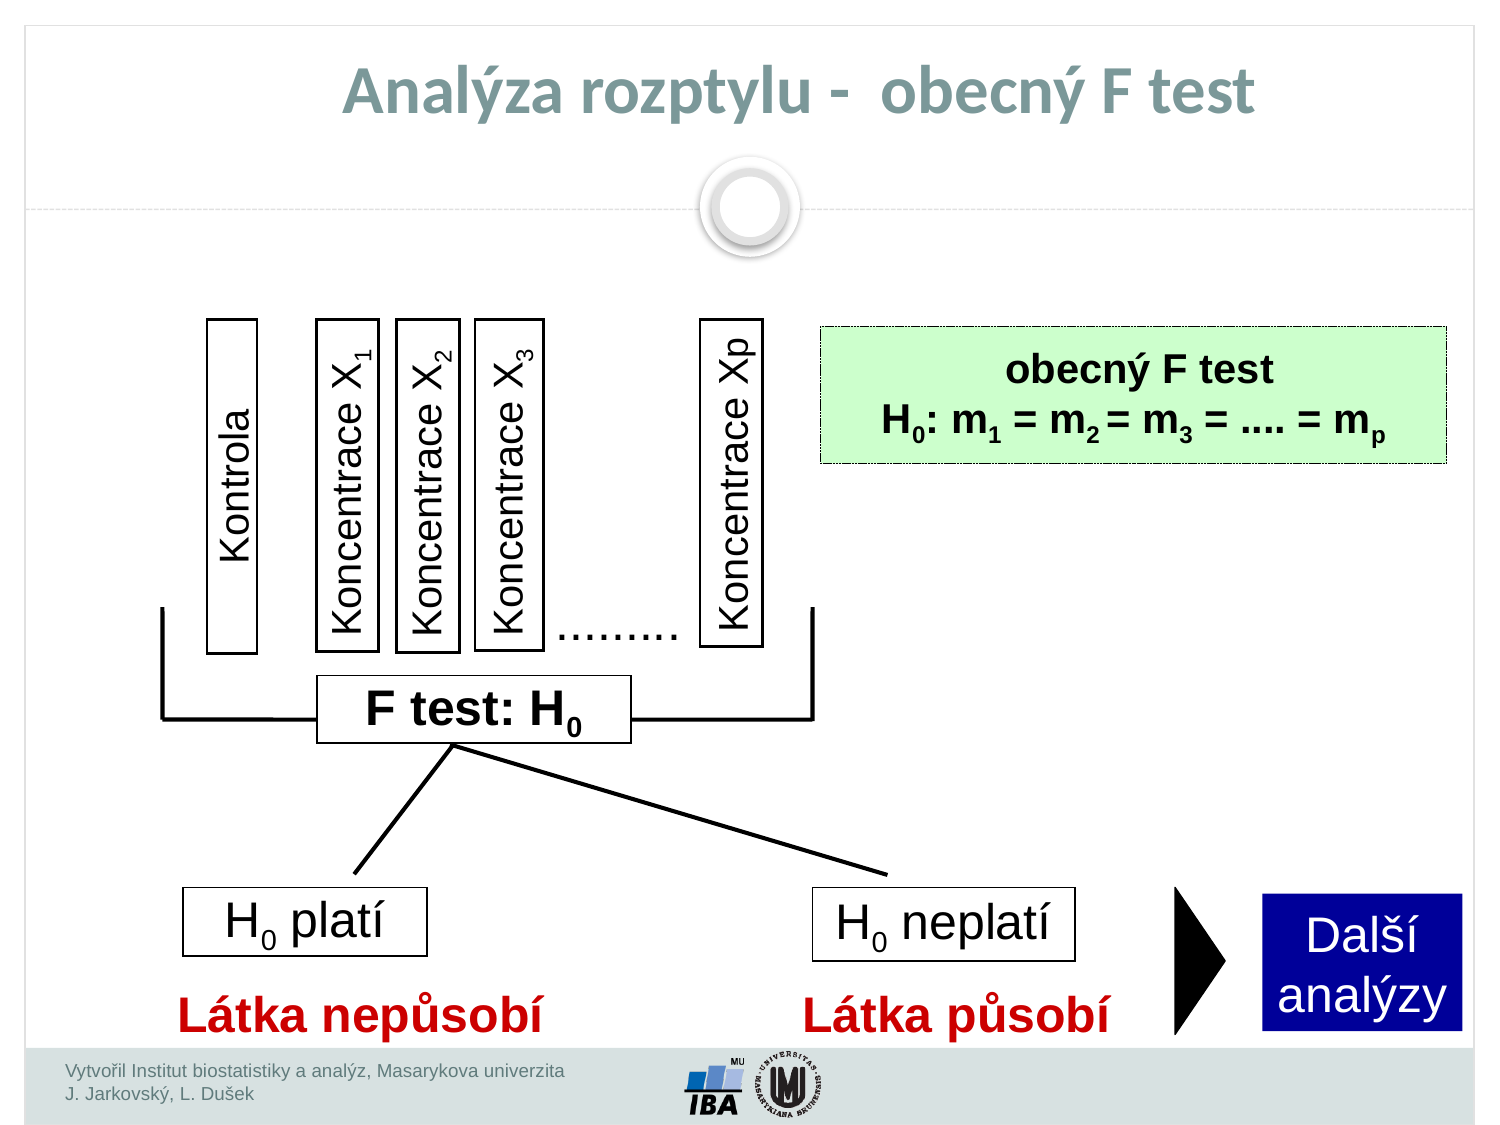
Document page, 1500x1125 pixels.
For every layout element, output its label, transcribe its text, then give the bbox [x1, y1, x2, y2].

text_box .............. [540, 583, 705, 657]
text_box Látka nepůsobí [162, 974, 613, 1043]
text_box Další analýzy [1262, 893, 1463, 1032]
footer Vytvořil Institut biostatistiky a analýz, Masarykova univerzita J. Jarkovský, L. Dušek [50, 1051, 638, 1112]
text_box Látka působí [787, 974, 1166, 1043]
text_box H0 neplatí [812, 887, 1075, 961]
text_box Koncentrace Xp [699, 319, 763, 647]
text_box Koncentrace X3 [474, 319, 544, 651]
text_box Kontrola [207, 319, 258, 654]
picture [684, 1058, 744, 1115]
text_box Koncentrace X1 [316, 319, 379, 652]
text_box Koncentrace X2 [396, 319, 460, 653]
text_box obecný F test H0: m1 = m2 = m3 = .... = mp [820, 326, 1447, 464]
text_box [1175, 887, 1226, 1035]
text_box F test: H0 [317, 675, 632, 743]
picture [755, 1051, 821, 1118]
title Analýza rozptylu - obecný F test [162, 23, 1438, 150]
text_box H0 platí [183, 887, 427, 957]
